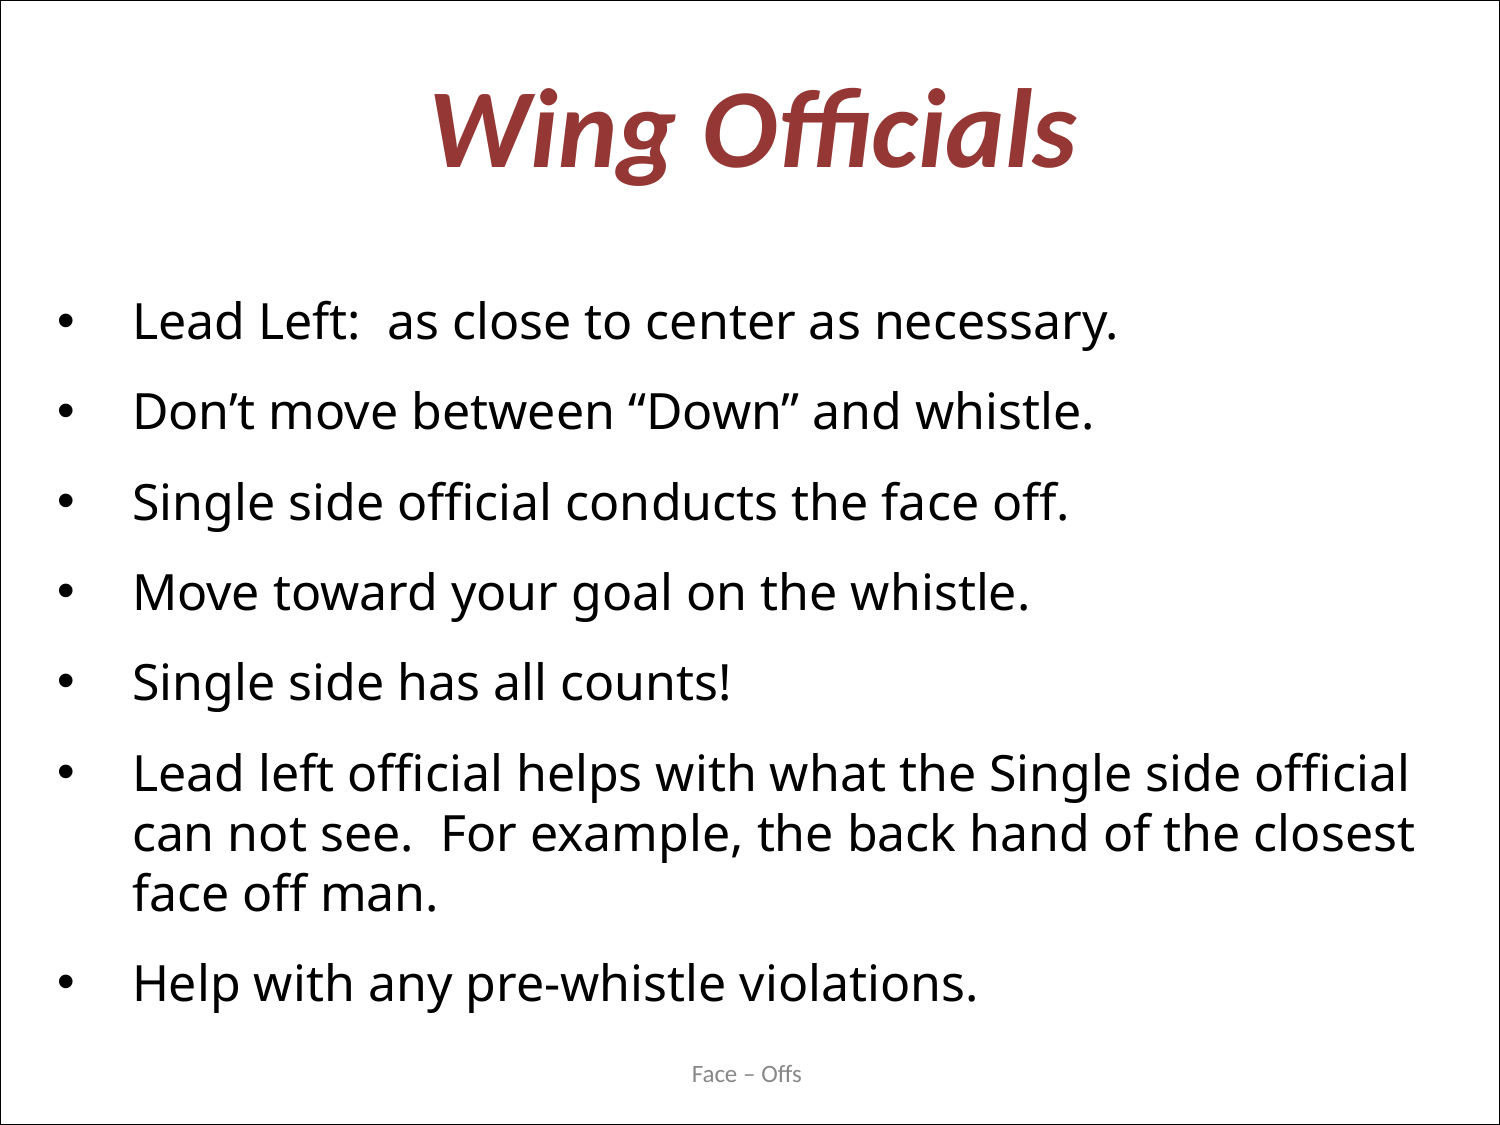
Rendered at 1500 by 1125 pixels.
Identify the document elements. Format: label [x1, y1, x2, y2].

text_box [0, 0, 1500, 1125]
